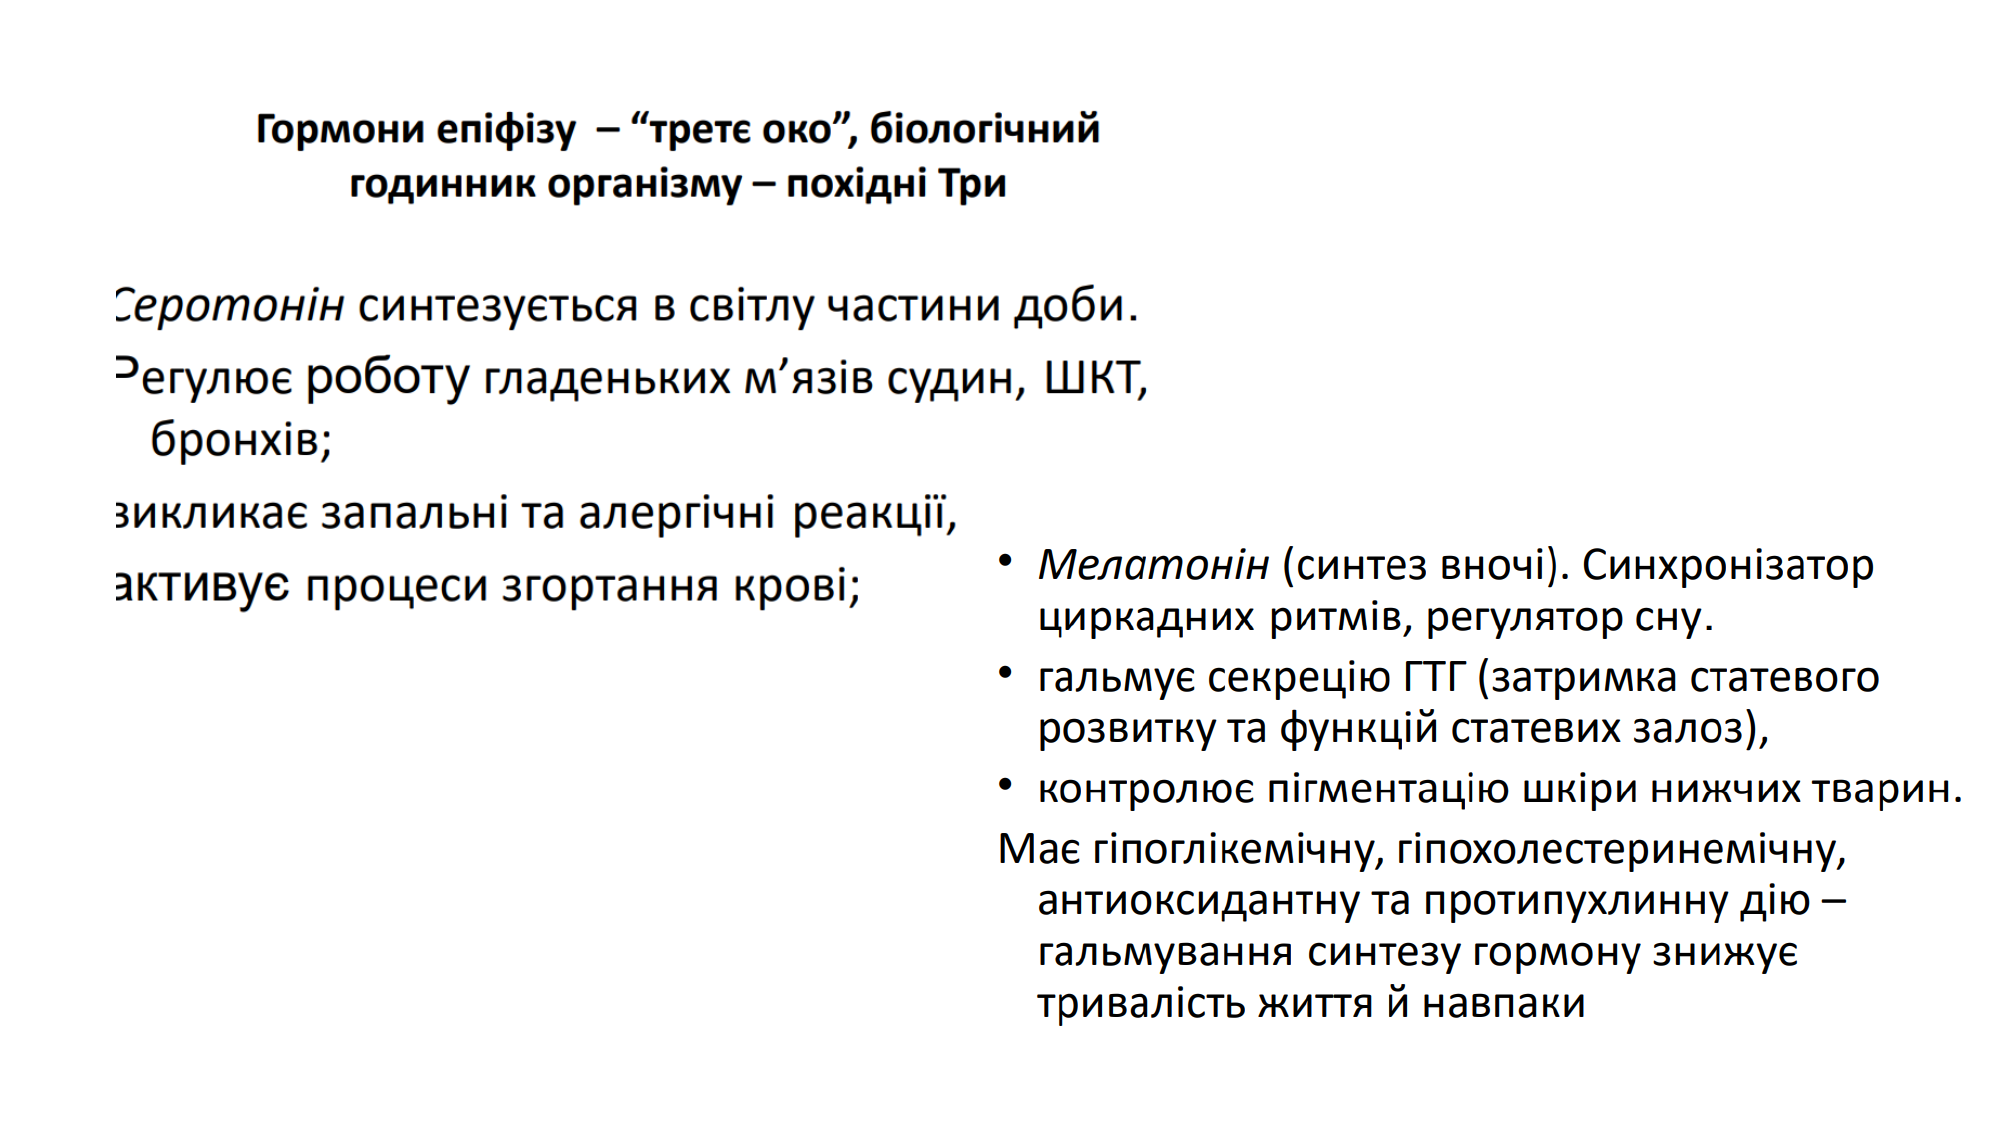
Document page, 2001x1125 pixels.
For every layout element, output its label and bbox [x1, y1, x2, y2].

picture [116, 99, 1965, 1043]
